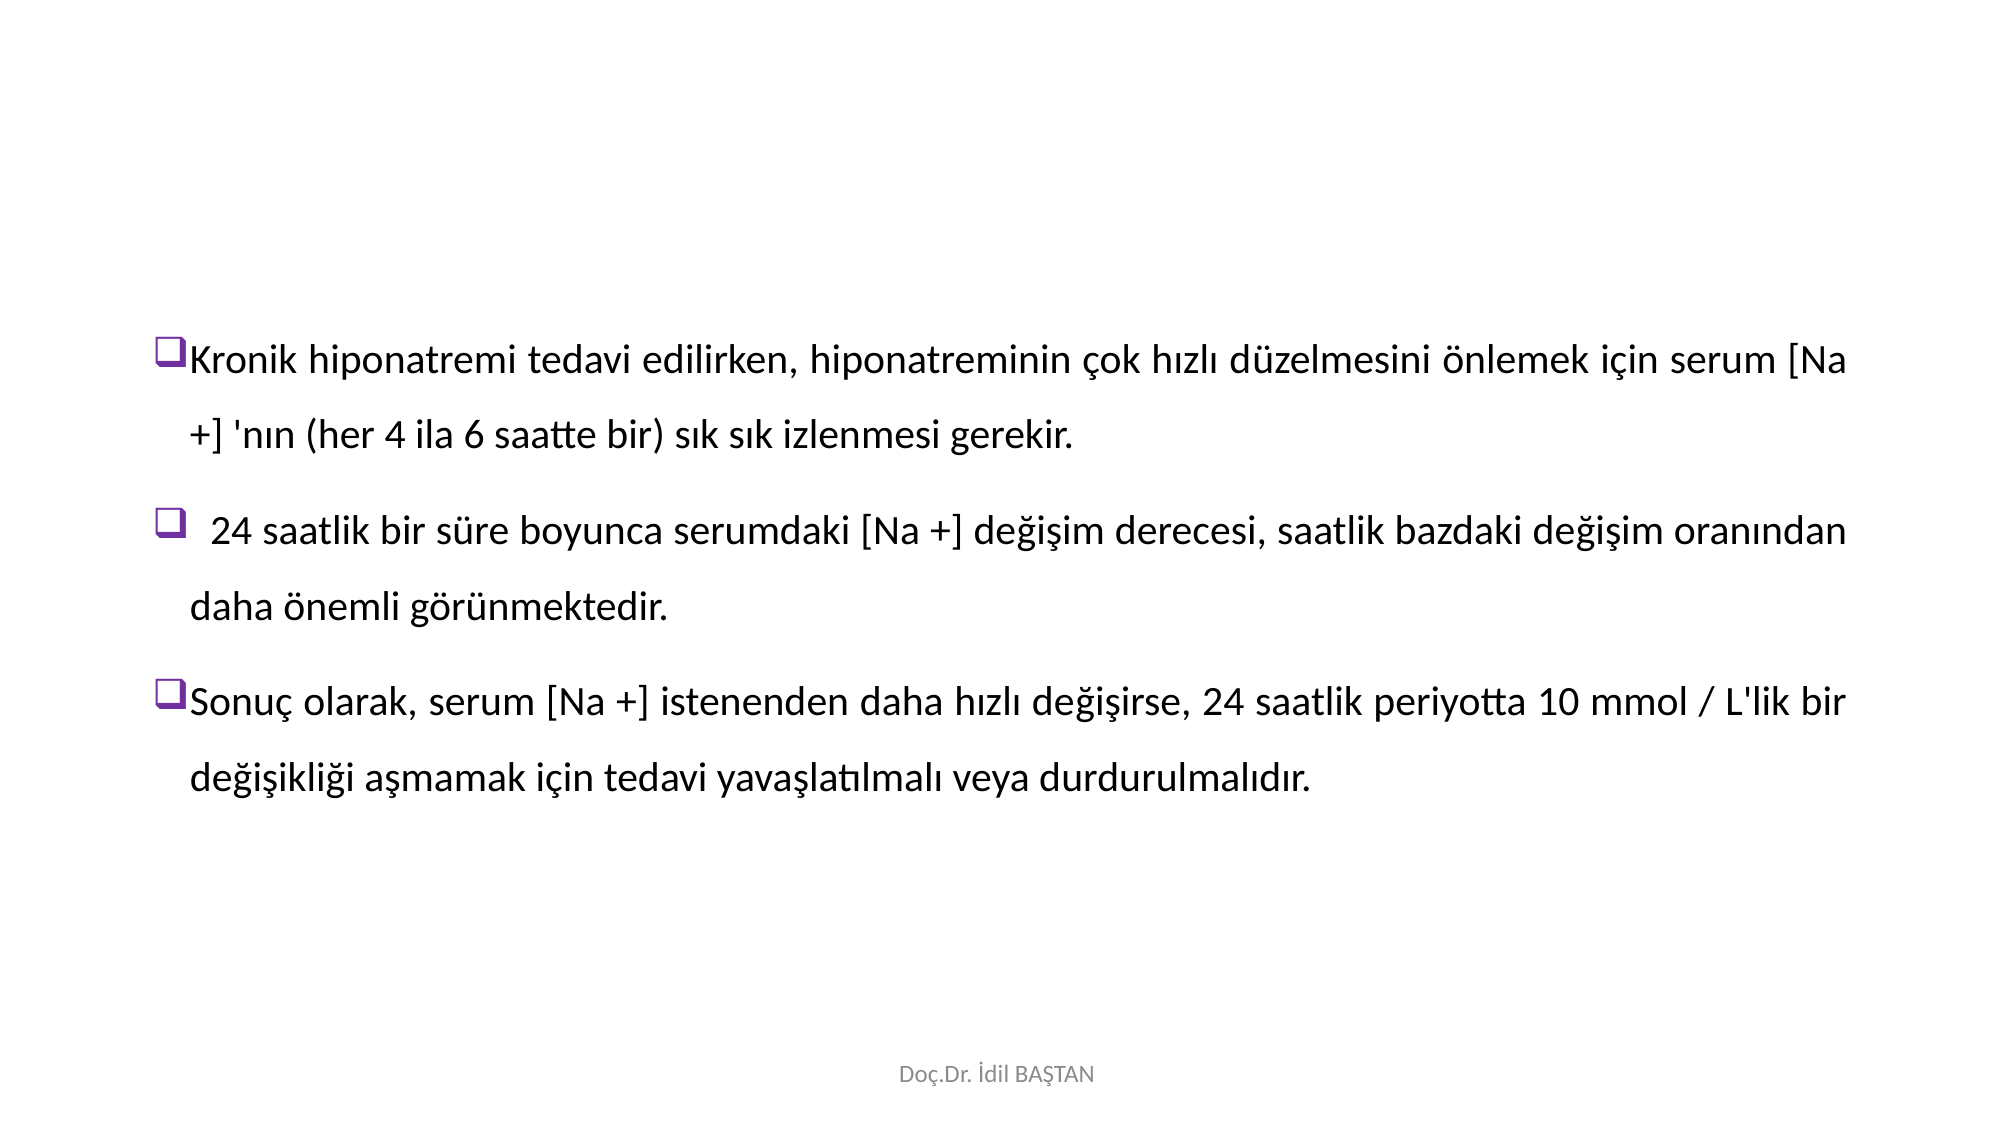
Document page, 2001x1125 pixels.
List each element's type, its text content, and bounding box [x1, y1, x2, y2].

list Kronik hiponatremi tedavi edilirken, hiponatreminin çok hızlı düzelmesini önlemek için serum [Na +] 'nın (her 4 ila 6 saatte bir) sık sık izlenmesi gerekir. 24 saatlik bir süre boyunca serumdaki [Na +] değişim derecesi, saatlik bazdaki değişim oranından daha önemli görünmektedir. Sonuç olarak, serum [Na +] istenenden daha hızlı değişirse, 24 saatlik periyotta 10 mmol / L'lik bir değişikliği aşmamak için tedavi yavaşlatılmalı veya durdurulmalıdır. [137, 299, 1863, 1014]
footer Doç.Dr. İdil BAŞTAN [662, 1042, 1338, 1103]
